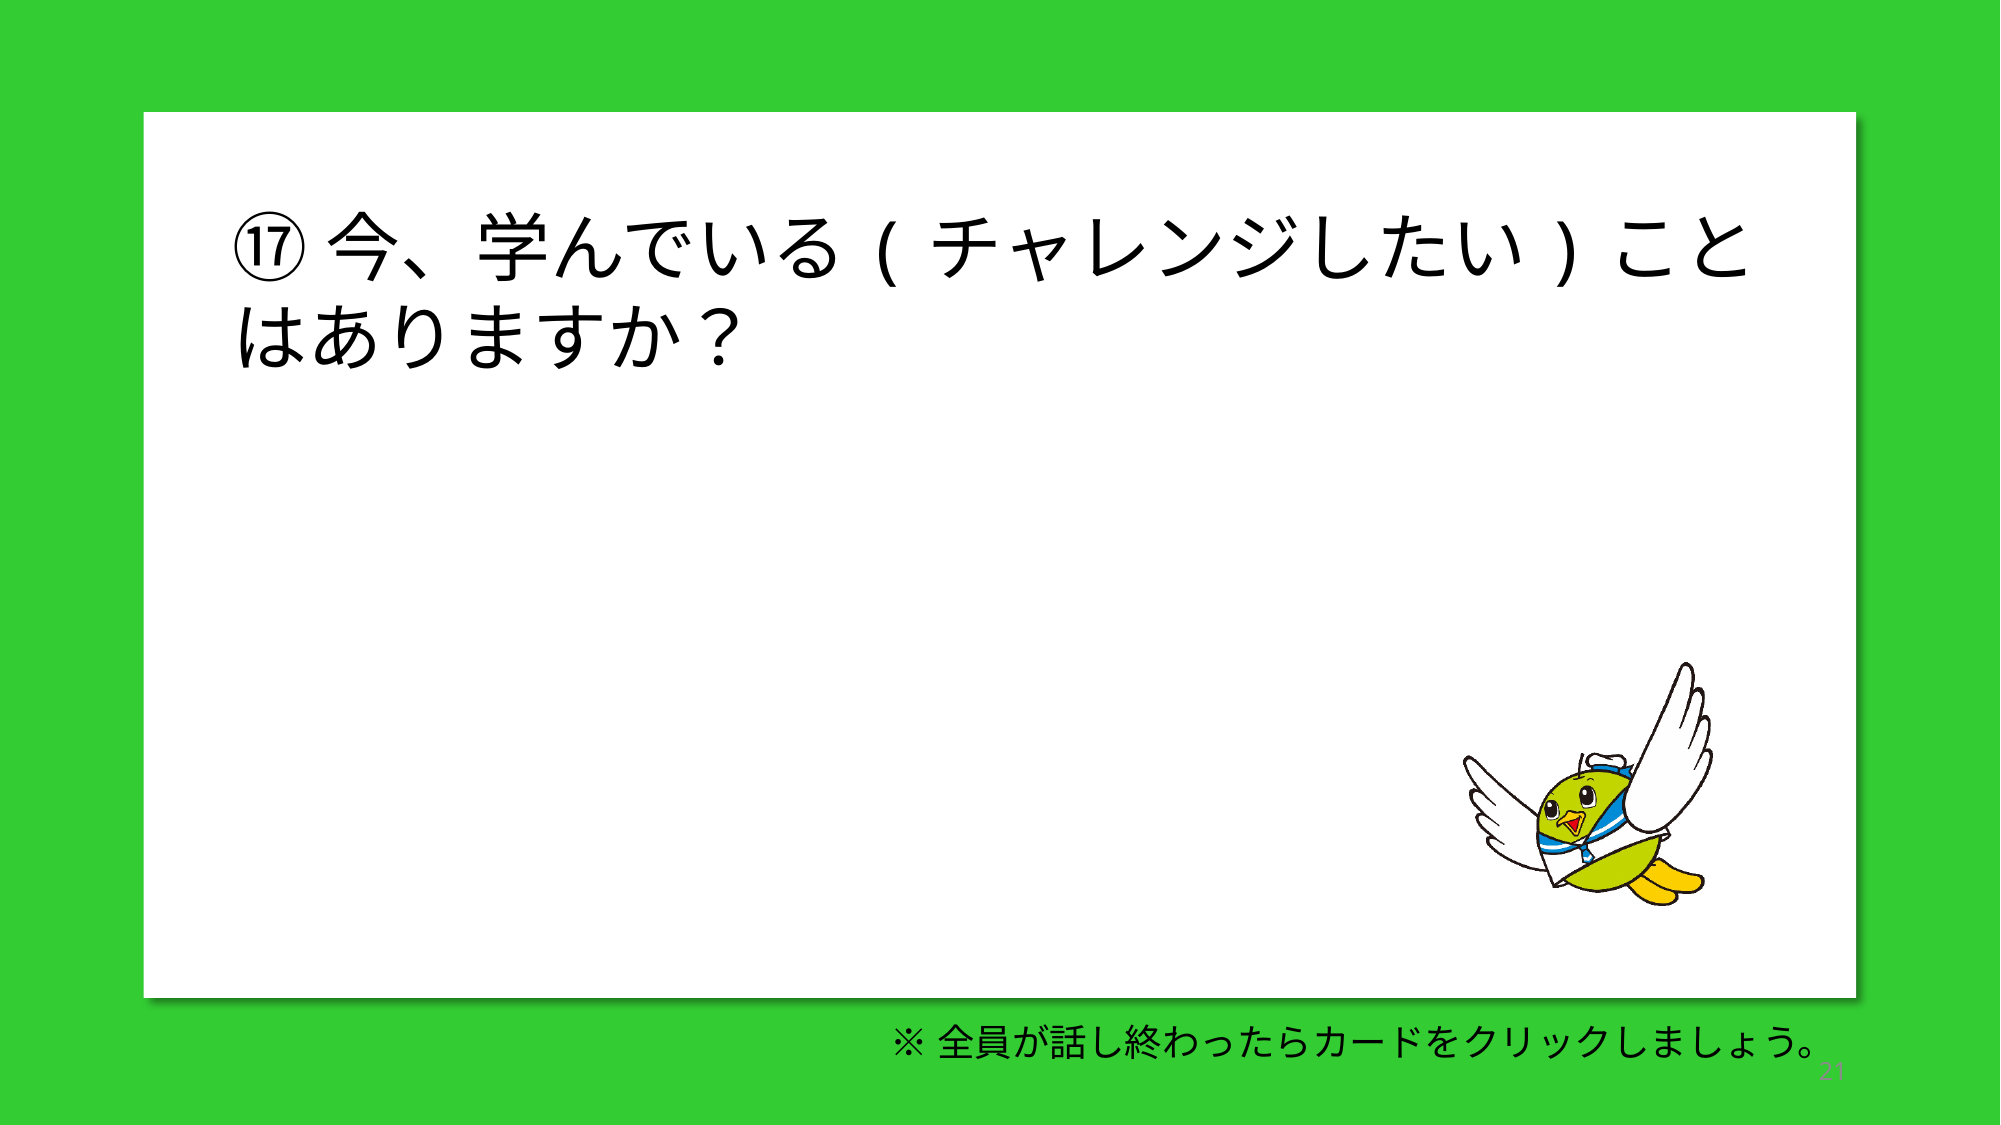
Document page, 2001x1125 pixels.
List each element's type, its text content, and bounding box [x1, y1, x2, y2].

picture [1463, 662, 1713, 906]
text_box ※全員が話し終わったらカードをクリックしましょう。 [875, 1012, 1863, 1072]
slide_number 21 [1412, 1072, 1863, 1103]
text_box ⑰今、学んでいる(チャレンジしたい)ことはありますか？ [143, 111, 1857, 999]
